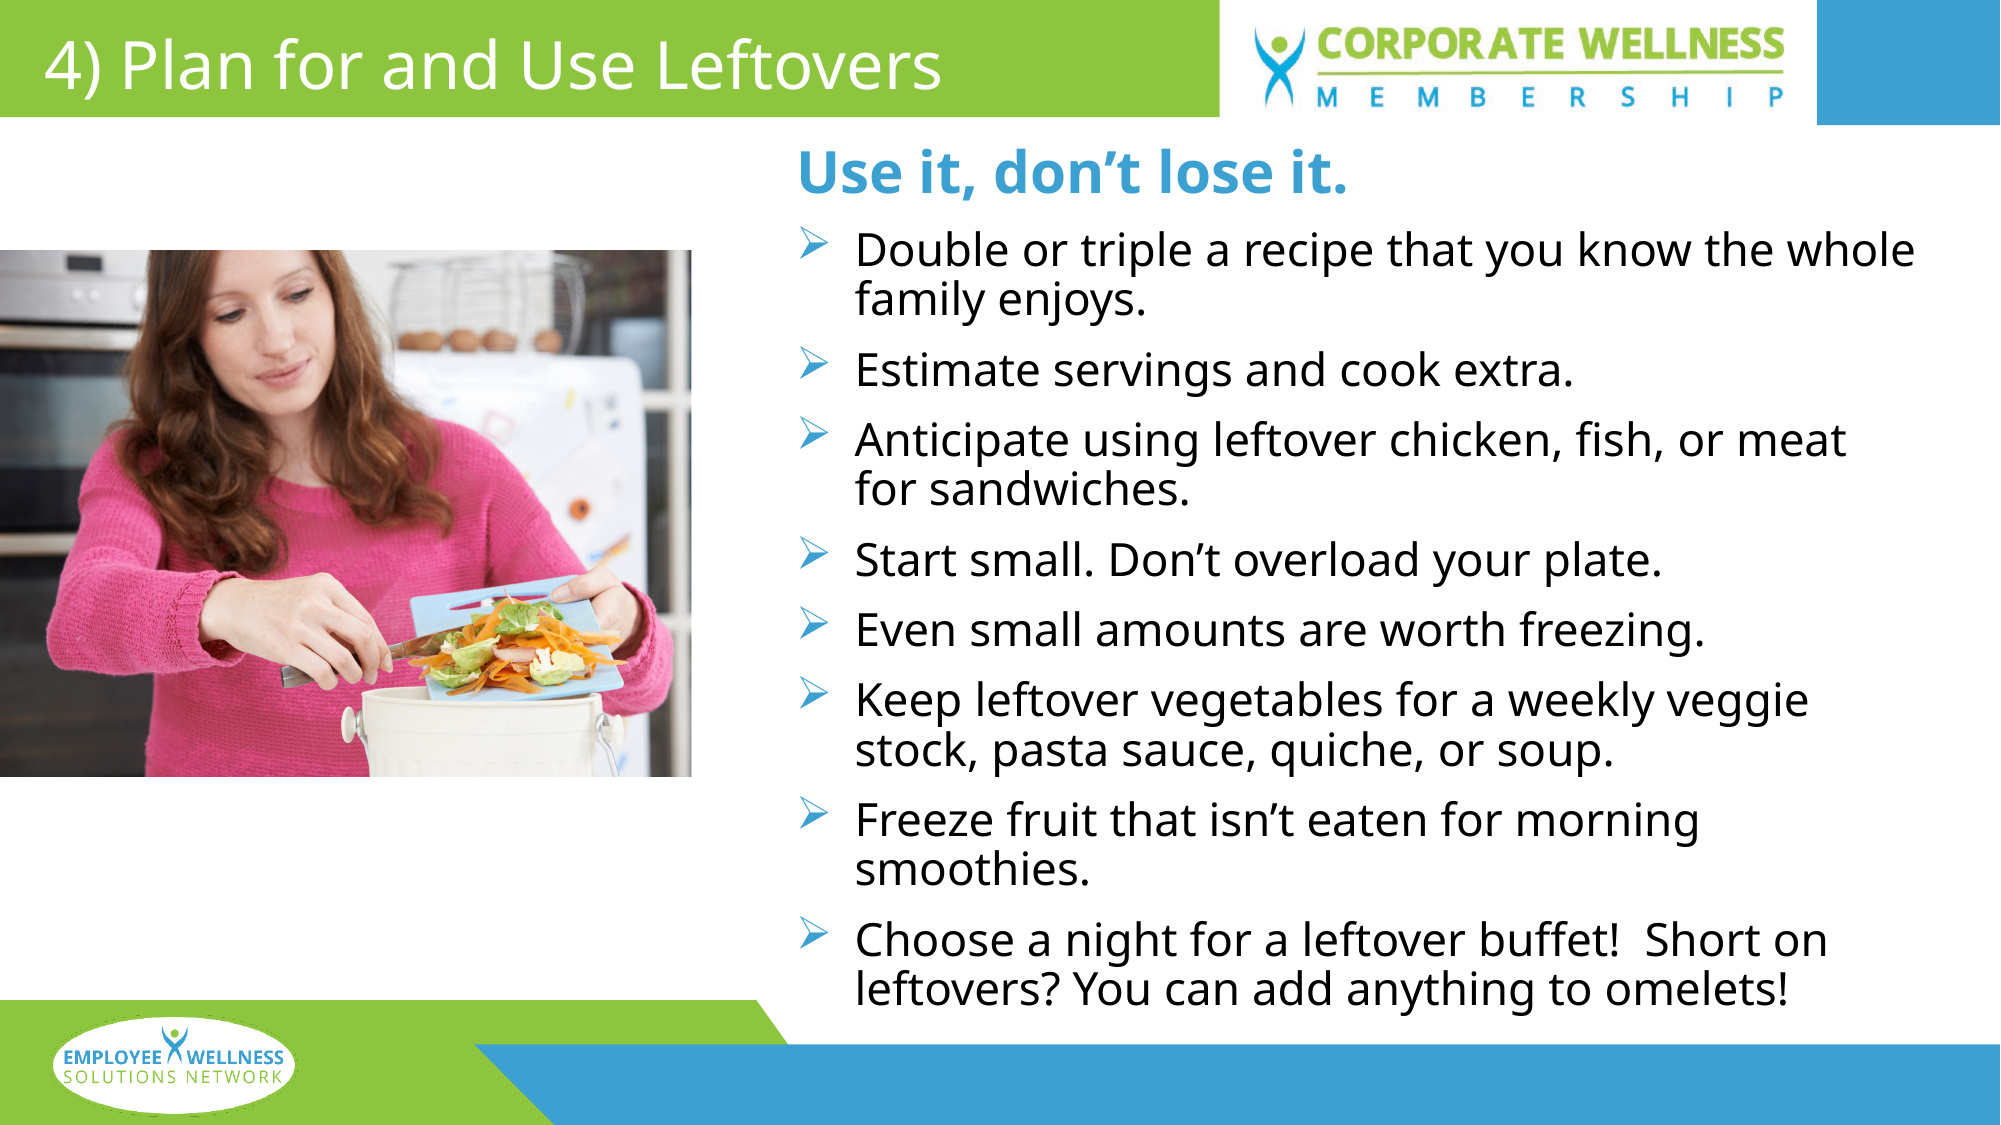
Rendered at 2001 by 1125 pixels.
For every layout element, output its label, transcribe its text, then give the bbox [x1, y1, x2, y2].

text_box [471, 1043, 2000, 1125]
text_box 4) Plan for and Use Leftovers [29, 0, 1023, 112]
text_box I [0, 0, 1219, 119]
text_box [1219, 0, 1818, 135]
picture [0, 250, 692, 778]
text_box [1818, 0, 2000, 127]
picture [1253, 2, 1784, 128]
text_box [0, 999, 789, 1125]
picture [49, 1013, 298, 1117]
list Use it, don’t lose it. Double or triple a recipe that you know the whole family enjoys. Estimate servings and cook extra. Anticipate using leftover chicken, fish, or meat for sandwiches. Start small. Don’t overload your plate. Even small amounts are worth freezing. Keep leftover vegetables for a weekly veggie stock, pasta sauce, quiche, or soup. Freeze fruit that isn’t eaten for morning smoothies. Choose a night for a leftover buffet! Short on leftovers? You can add anything to omelets! [781, 135, 1932, 995]
